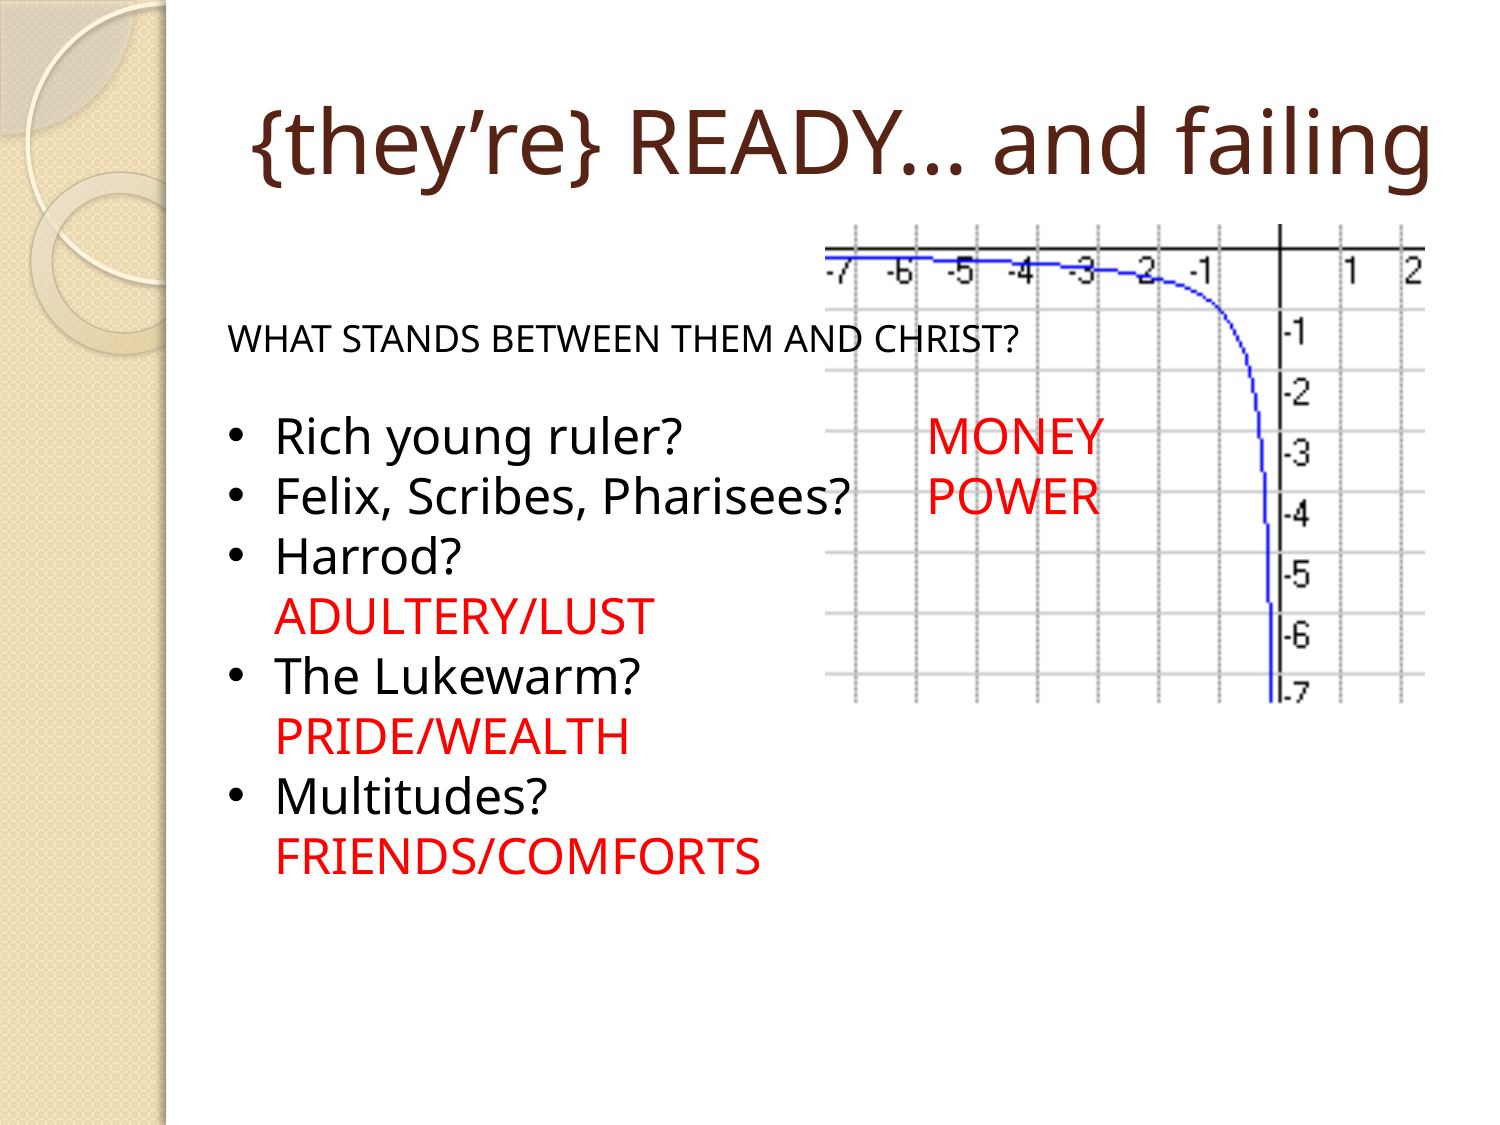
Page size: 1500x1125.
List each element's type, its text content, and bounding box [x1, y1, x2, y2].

title {they’re} READY… and failing [235, 45, 1466, 233]
text_box WHAT STANDS BETWEEN THEM AND CHRIST? Rich young ruler? MONEY Felix, Scribes, Pharisees? POWER Harrod? ADULTERY/LUST The Lukewarm? PRIDE/WEALTH Multitudes? FRIENDS/COMFORTS [212, 307, 1150, 892]
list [824, 224, 1426, 801]
